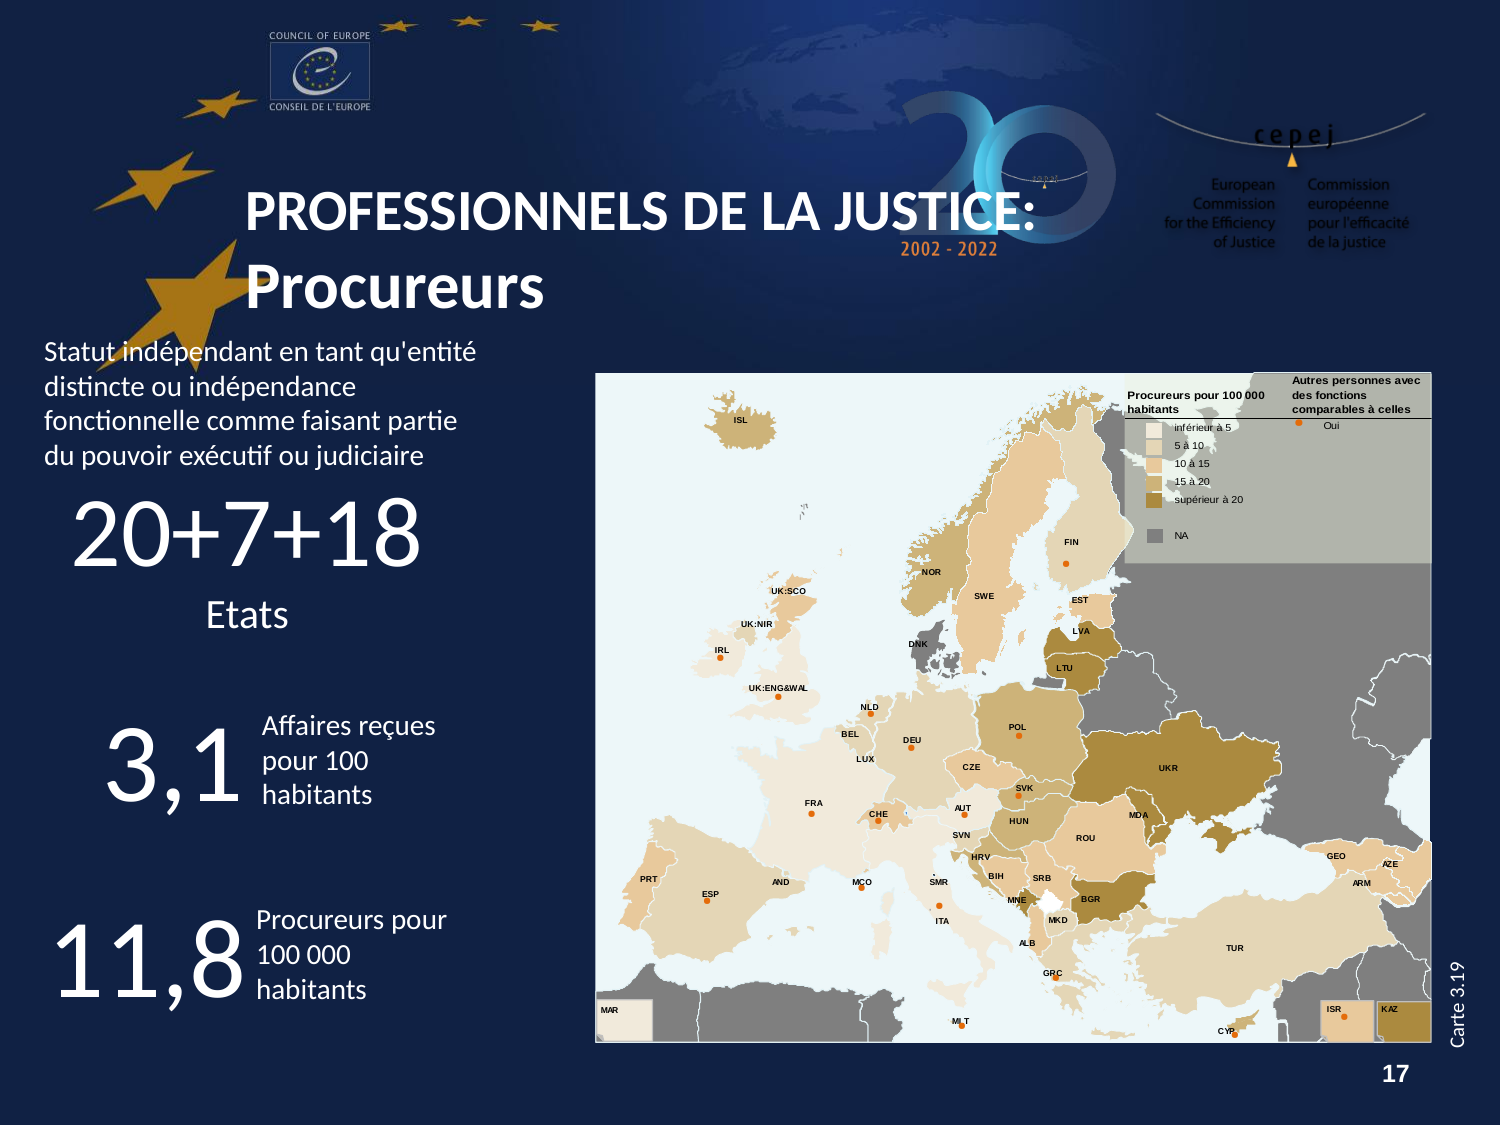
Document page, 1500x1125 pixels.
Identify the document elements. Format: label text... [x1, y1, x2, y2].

slide_number 17 [1074, 1052, 1425, 1103]
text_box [0, 862, 466, 1043]
text_box Carte 3.19 [1436, 882, 1476, 1066]
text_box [22, 312, 506, 654]
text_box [0, 683, 455, 834]
text_box PROFESSIONNELS DE LA JUSTICE: Procureurs [228, 174, 1187, 320]
picture [0, 0, 1500, 1125]
